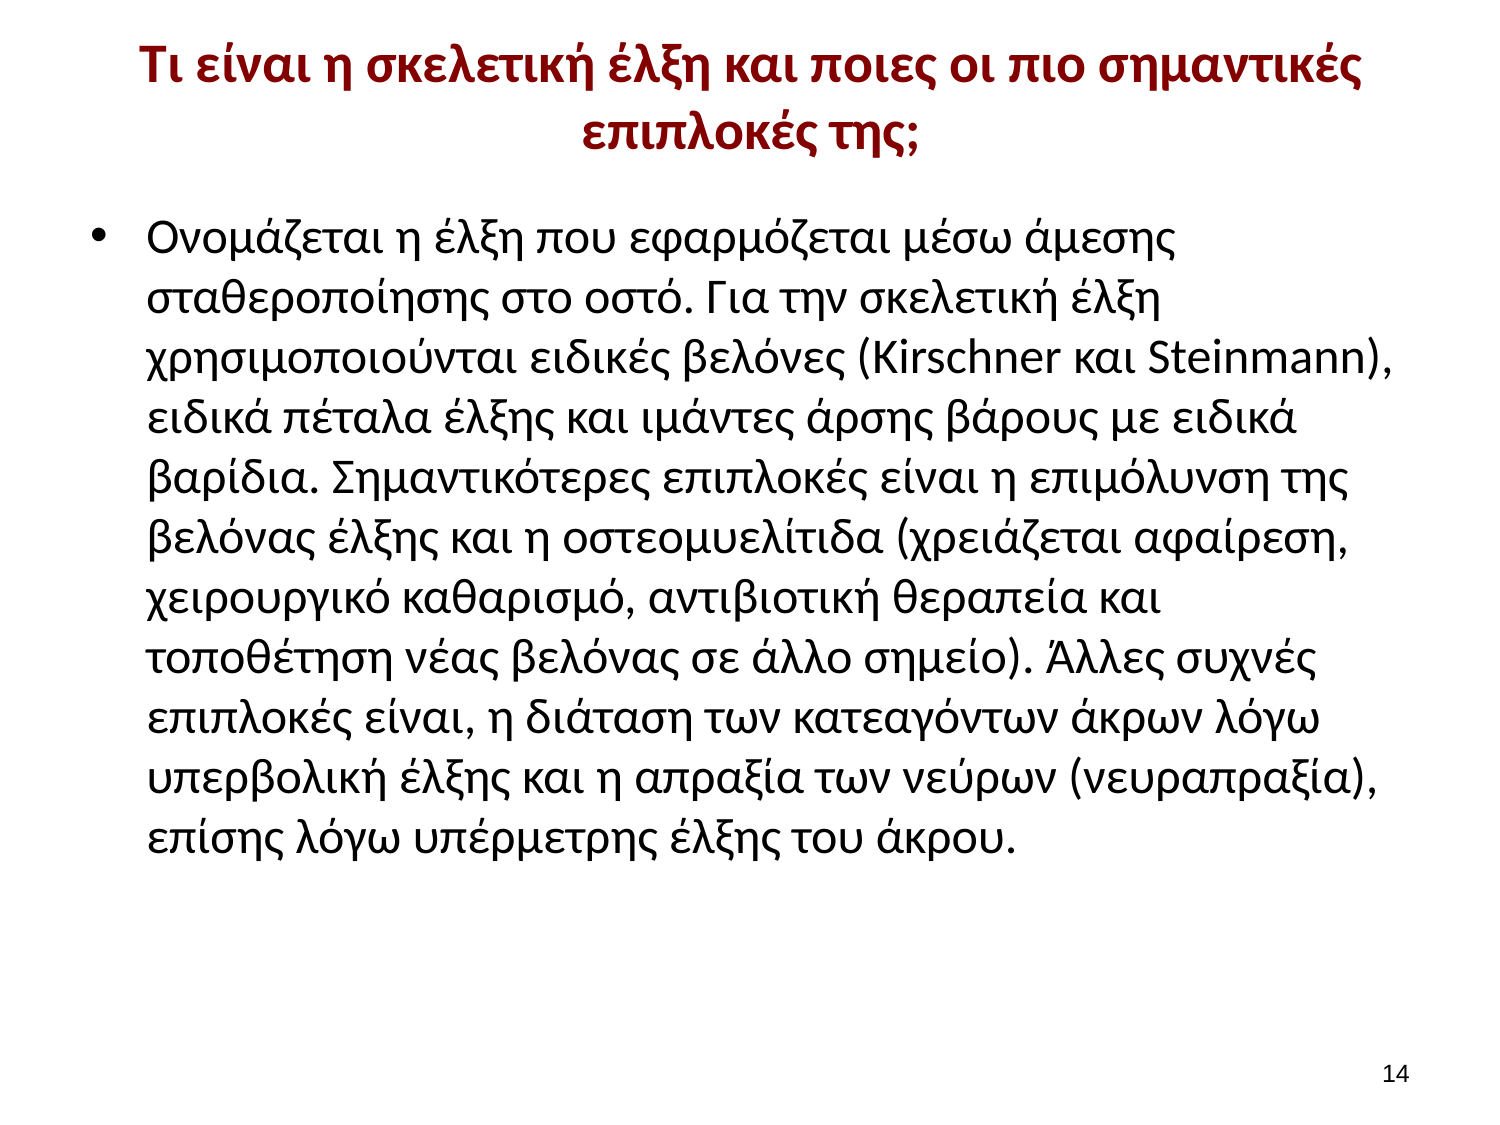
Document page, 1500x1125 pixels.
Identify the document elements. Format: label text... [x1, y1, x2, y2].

slide_number 13 [1074, 1042, 1425, 1103]
title Τι είναι η σκελετική έλξη και ποιες οι πιο σημαντικές επιπλοκές της; [76, 19, 1427, 169]
list Ονομάζεται η έλξη που εφαρμόζεται μέσω άμεσης σταθεροποίησης στο οστό. Για την σκελετική έλξη χρησιμοποιούνται ειδικές βελόνες (Kirschner και Steinmann), ειδικά πέταλα έλξης και ιμάντες άρσης βάρους με ειδικά βαρίδια. Σημαντικότερες επιπλοκές είναι η επιμόλυνση της βελόνας έλξης και η οστεομυελίτιδα (χρειάζεται αφαίρεση, χειρουργικό καθαρισμό, αντιβιοτική θεραπεία και τοποθέτηση νέας βελόνας σε άλλο σημείο). Άλλες συχνές επιπλοκές είναι, η διάταση των κατεαγόντων άκρων λόγω υπερβολική έλξης και η απραξία των νεύρων (νευραπραξία), επίσης λόγω υπέρμετρης έλξης του άκρου. [75, 196, 1425, 1024]
